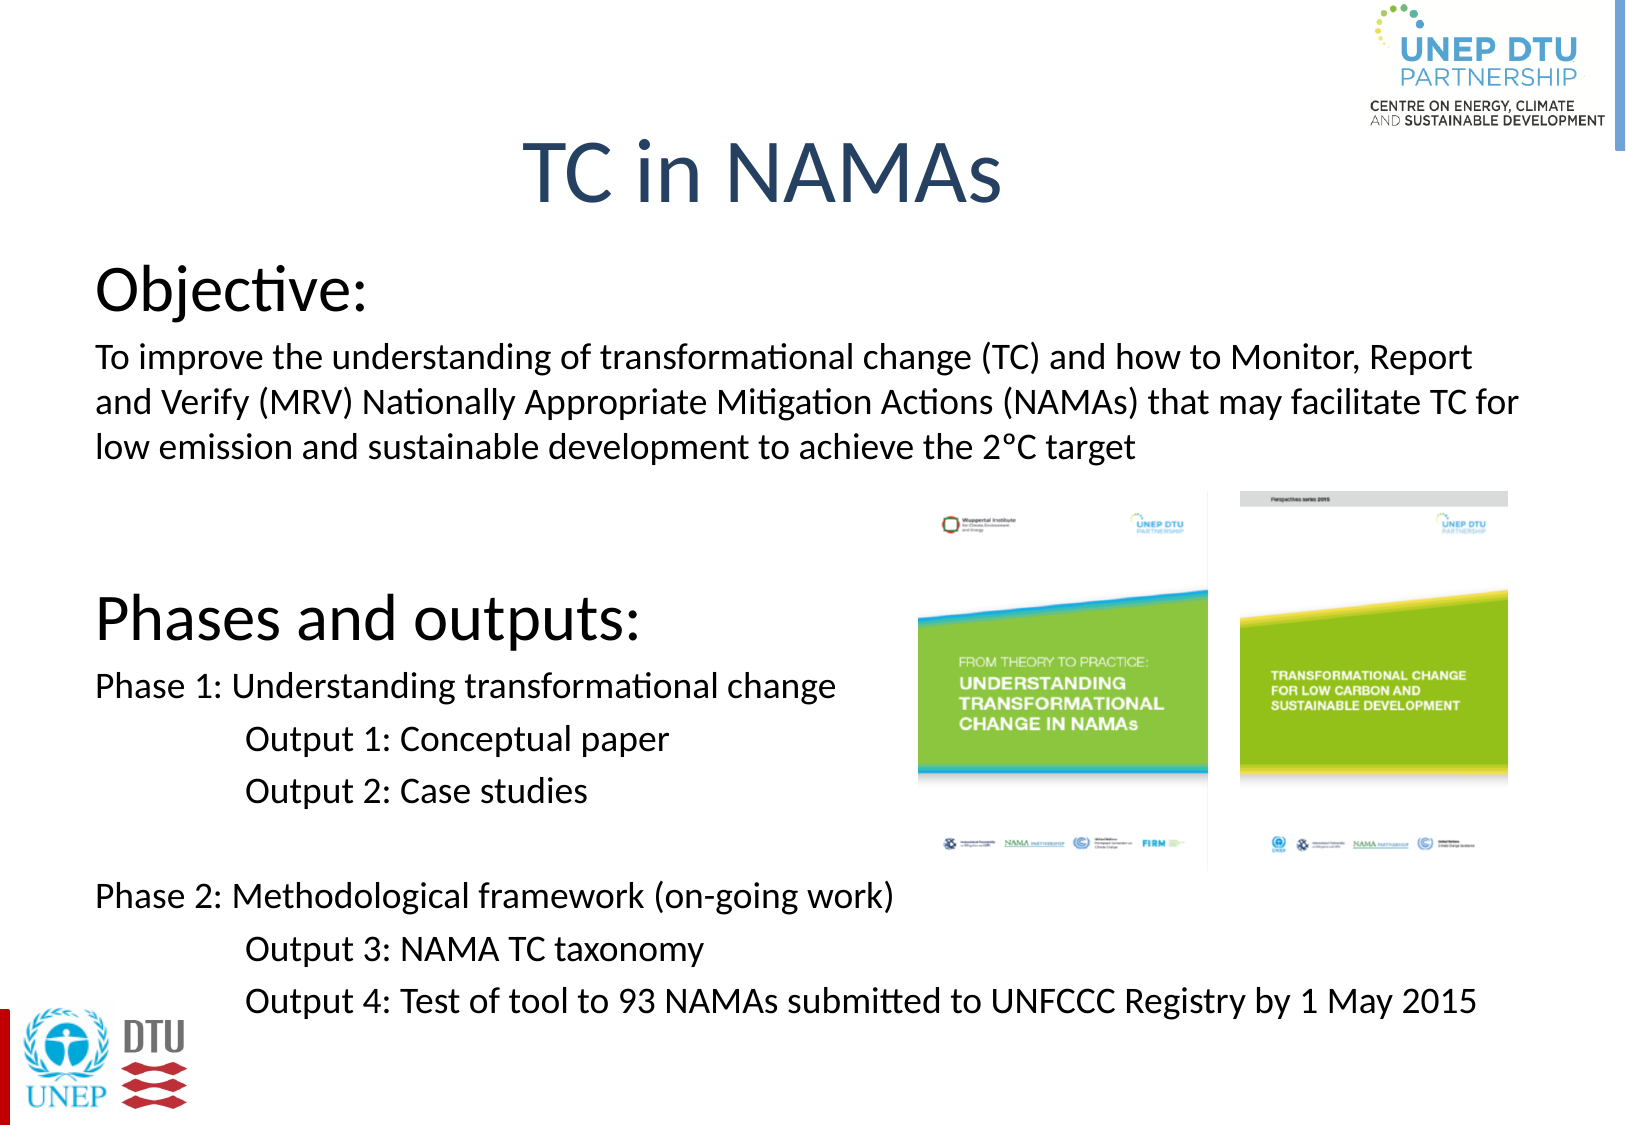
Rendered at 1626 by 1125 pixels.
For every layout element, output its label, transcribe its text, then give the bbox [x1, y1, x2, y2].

list Objective: To improve the understanding of transformational change (TC) and how to Monitor, Report and Verify (MRV) Nationally Appropriate Mitigation Actions (NAMAs) that may facilitate TC for low emission and sustainable development to achieve the 2ºC target Phases and outputs: Phase 1: Understanding transformational change Output 1: Conceptual paper Output 2: Case studies Phase 2: Methodological framework (on-going work) Output 3: NAMA TC taxonomy Output 4: Test of tool to 93 NAMAs submitted to UNFCCC Registry by 1 May 2015 [80, 237, 1543, 1125]
picture [1375, 4, 1592, 90]
title TC in NAMAs [31, 101, 1495, 231]
picture [17, 999, 80, 1113]
picture [918, 491, 1208, 871]
picture [1367, 99, 1605, 126]
picture [1239, 491, 1508, 871]
